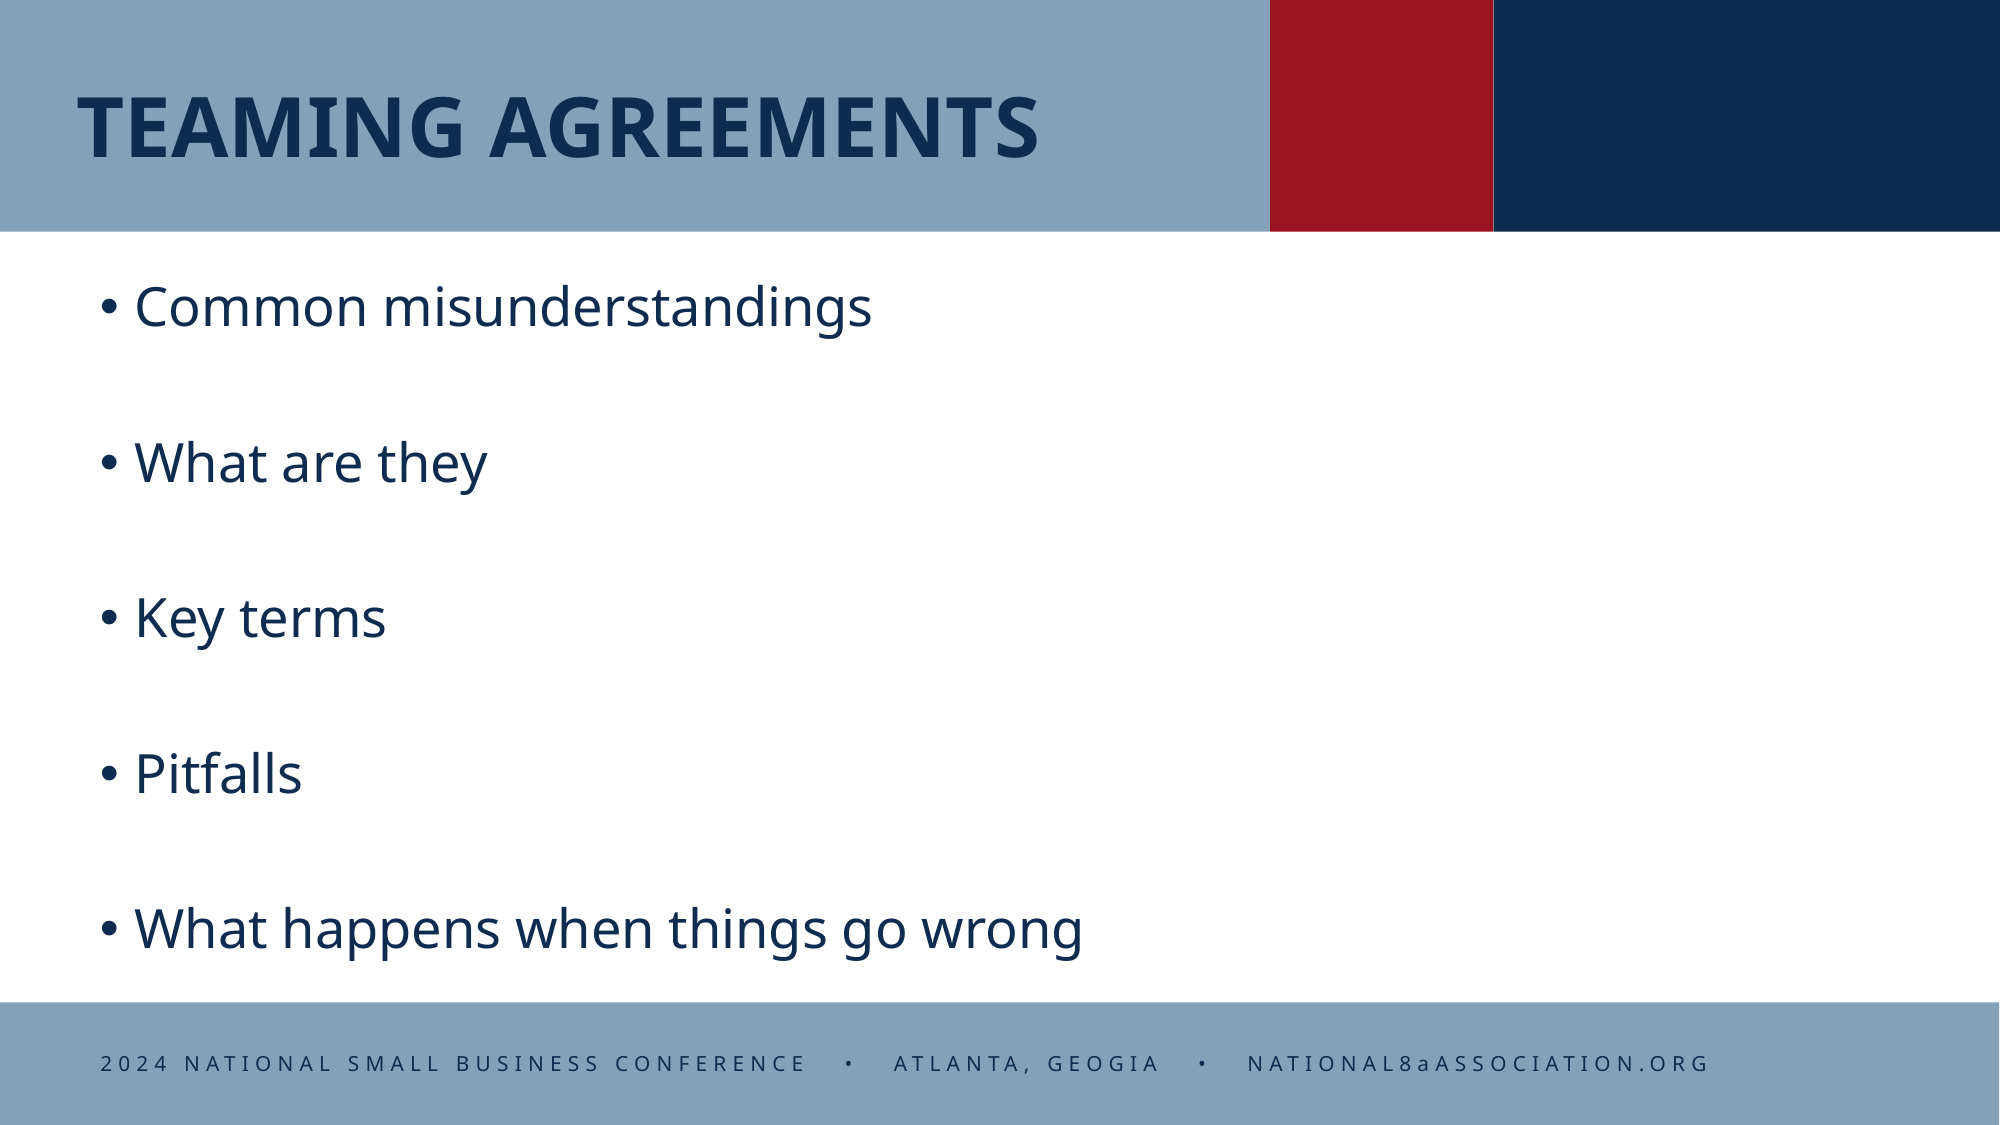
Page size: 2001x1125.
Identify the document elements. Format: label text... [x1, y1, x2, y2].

title TEAMING AGREEMENTS [61, 86, 1239, 183]
list Common misunderstandings What are they Key terms Pitfalls What happens when things go wrong [85, 272, 1848, 970]
